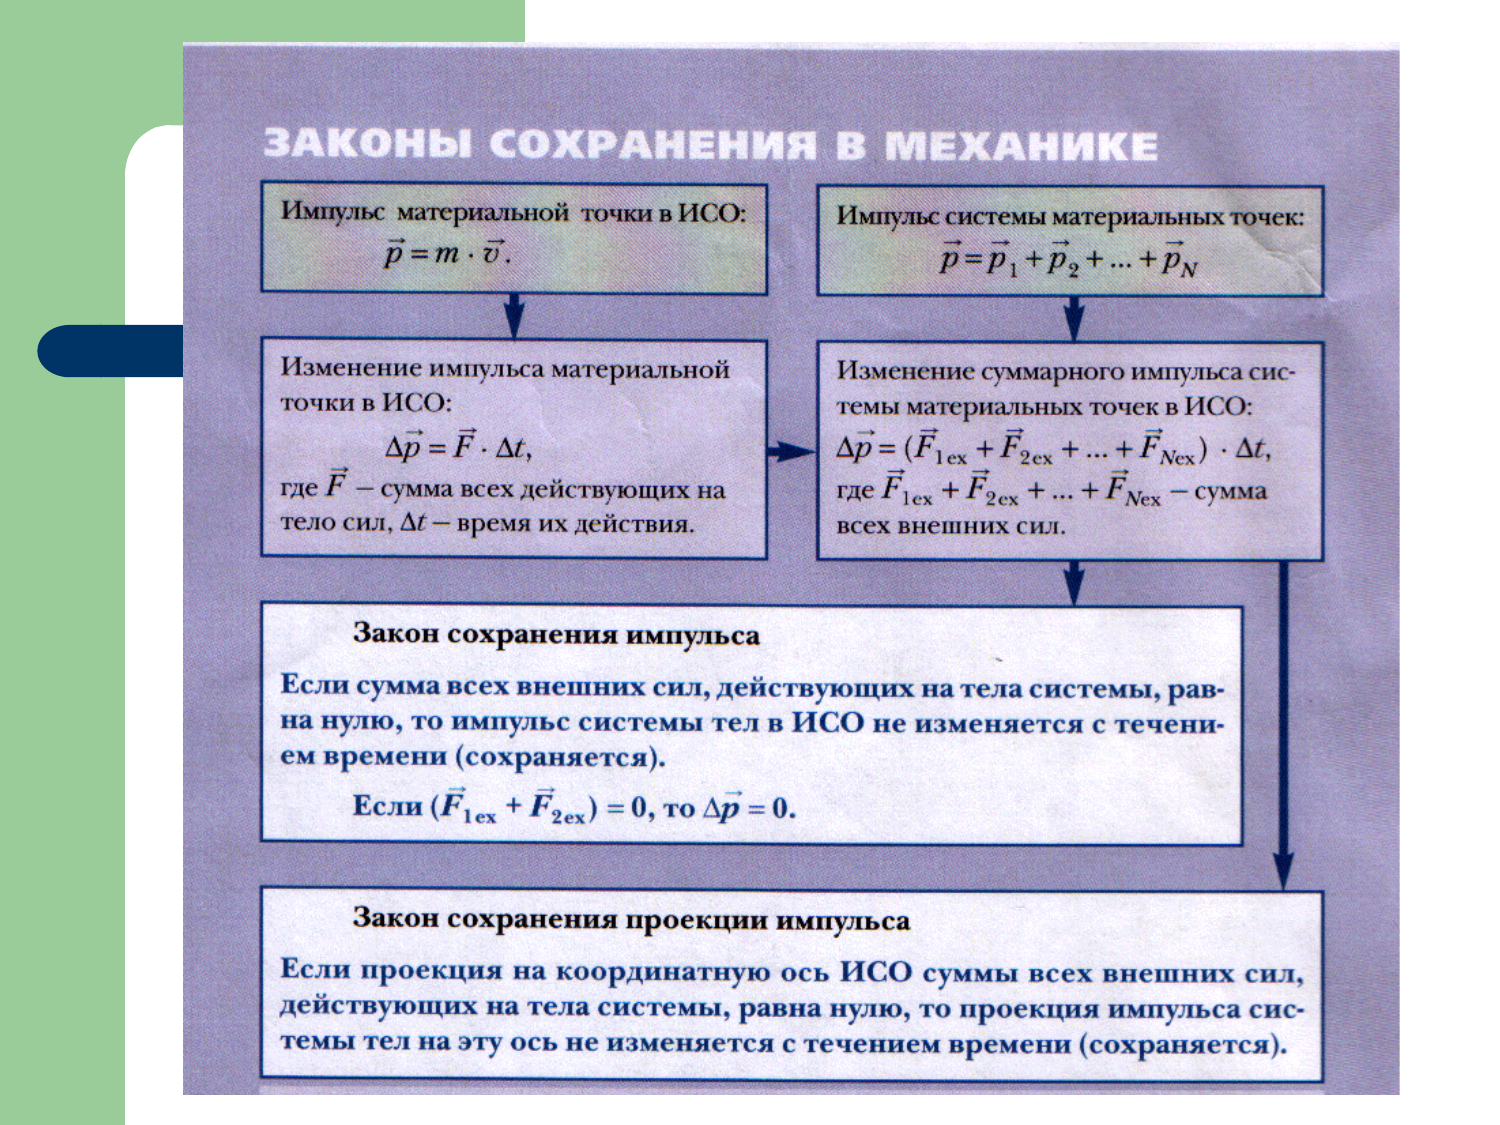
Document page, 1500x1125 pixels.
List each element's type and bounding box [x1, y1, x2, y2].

picture [182, 42, 1400, 1095]
